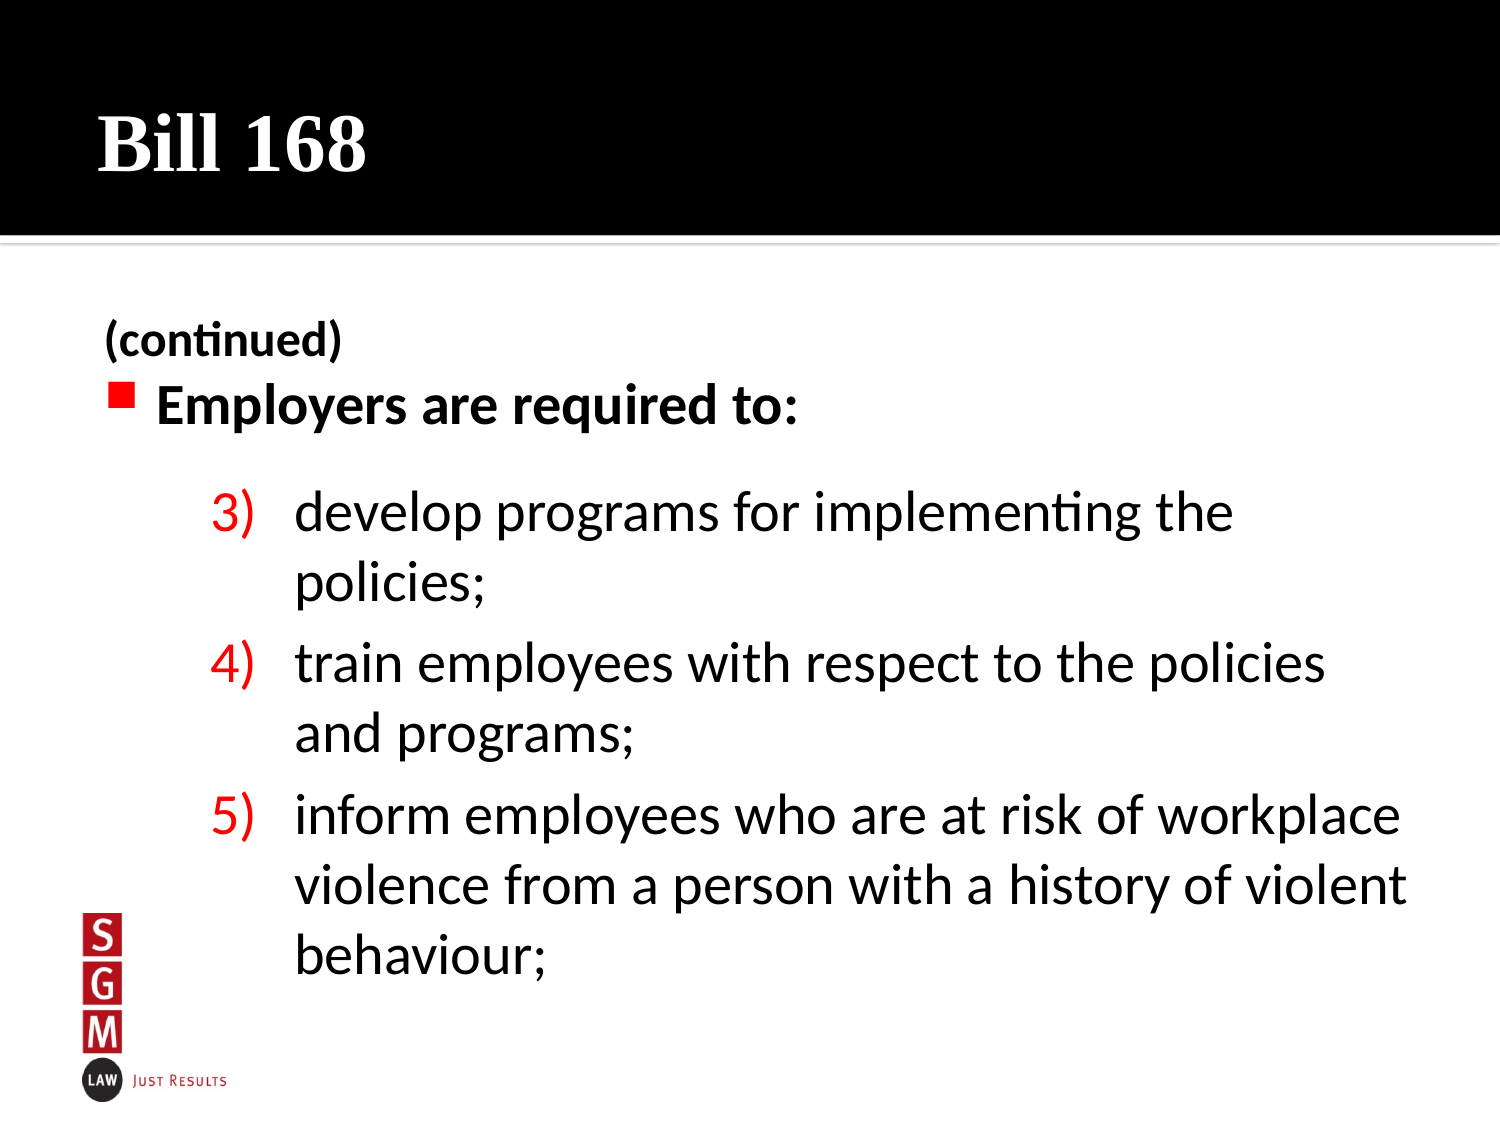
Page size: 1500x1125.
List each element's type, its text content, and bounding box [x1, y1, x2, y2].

title Bill 168 [82, 35, 1432, 241]
picture [82, 1050, 226, 1102]
list (continued) Employers are required to: develop programs for implementing the policies; train employees with respect to the policies and programs; inform employees who are at risk of workplace violence from a person with a history of violent behaviour; [75, 291, 1425, 1050]
